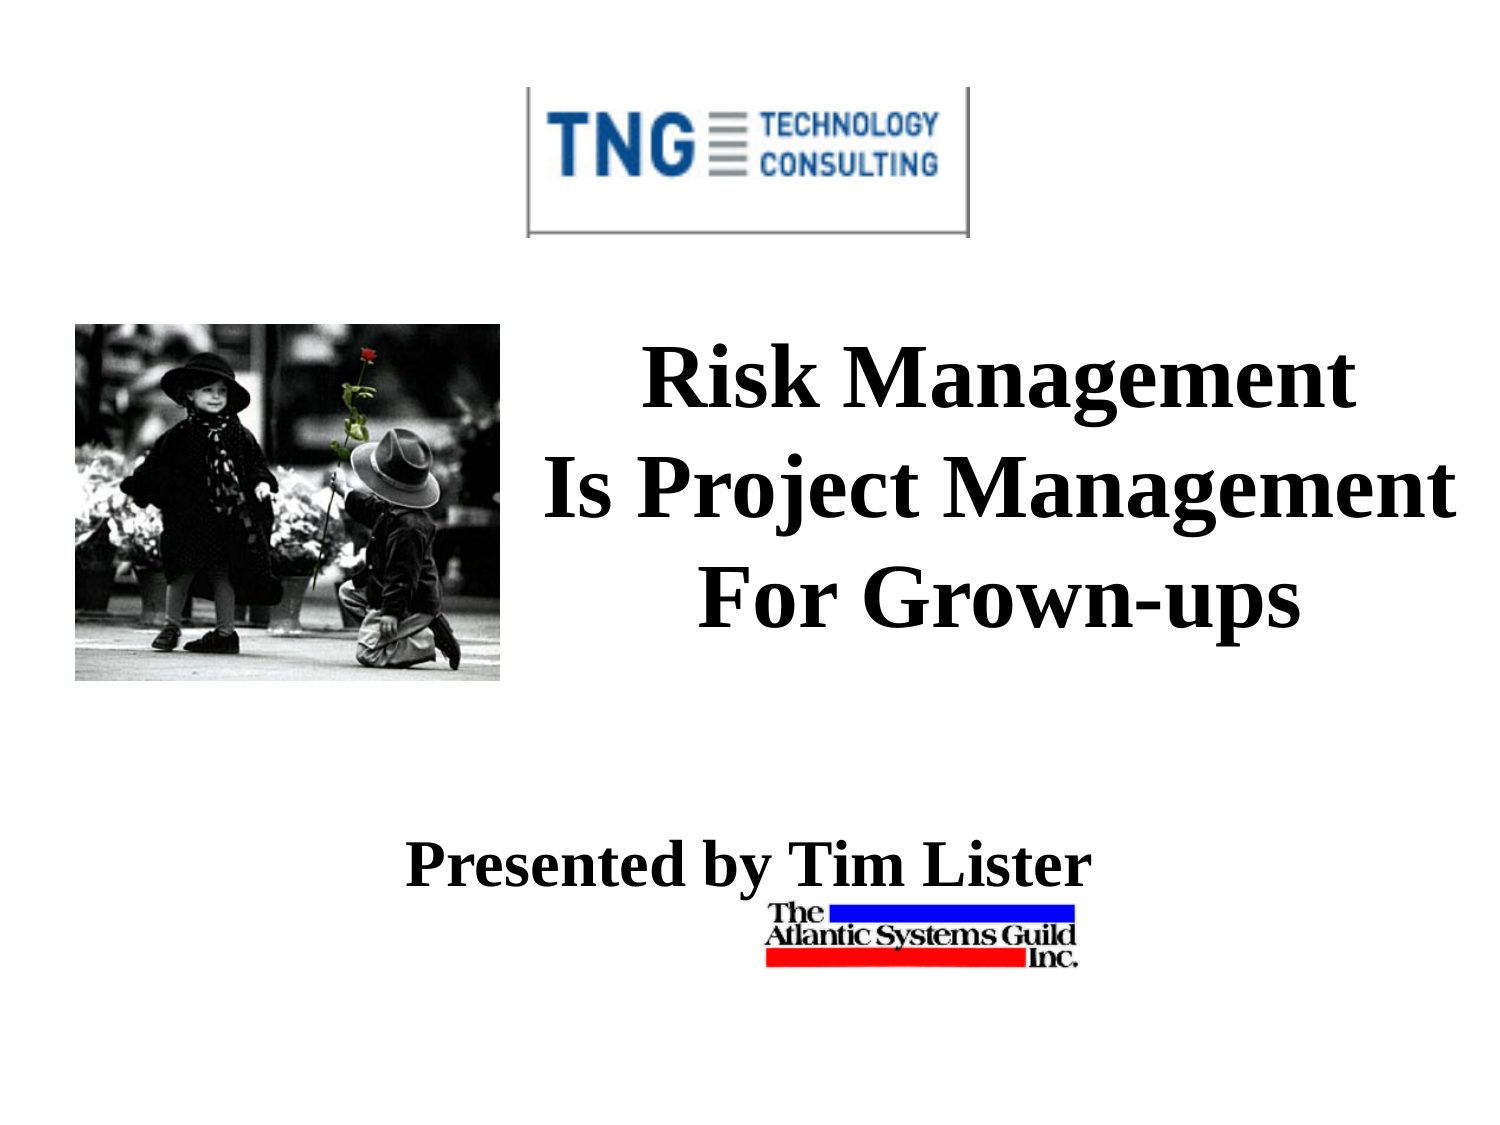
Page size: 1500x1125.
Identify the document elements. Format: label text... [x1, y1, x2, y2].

picture [74, 324, 501, 681]
picture [524, 87, 970, 238]
picture [762, 899, 1081, 973]
subtitle Presented by Tim Lister [0, 812, 1500, 950]
title Risk Management Is Project Management For Grown-ups [504, 337, 1500, 625]
